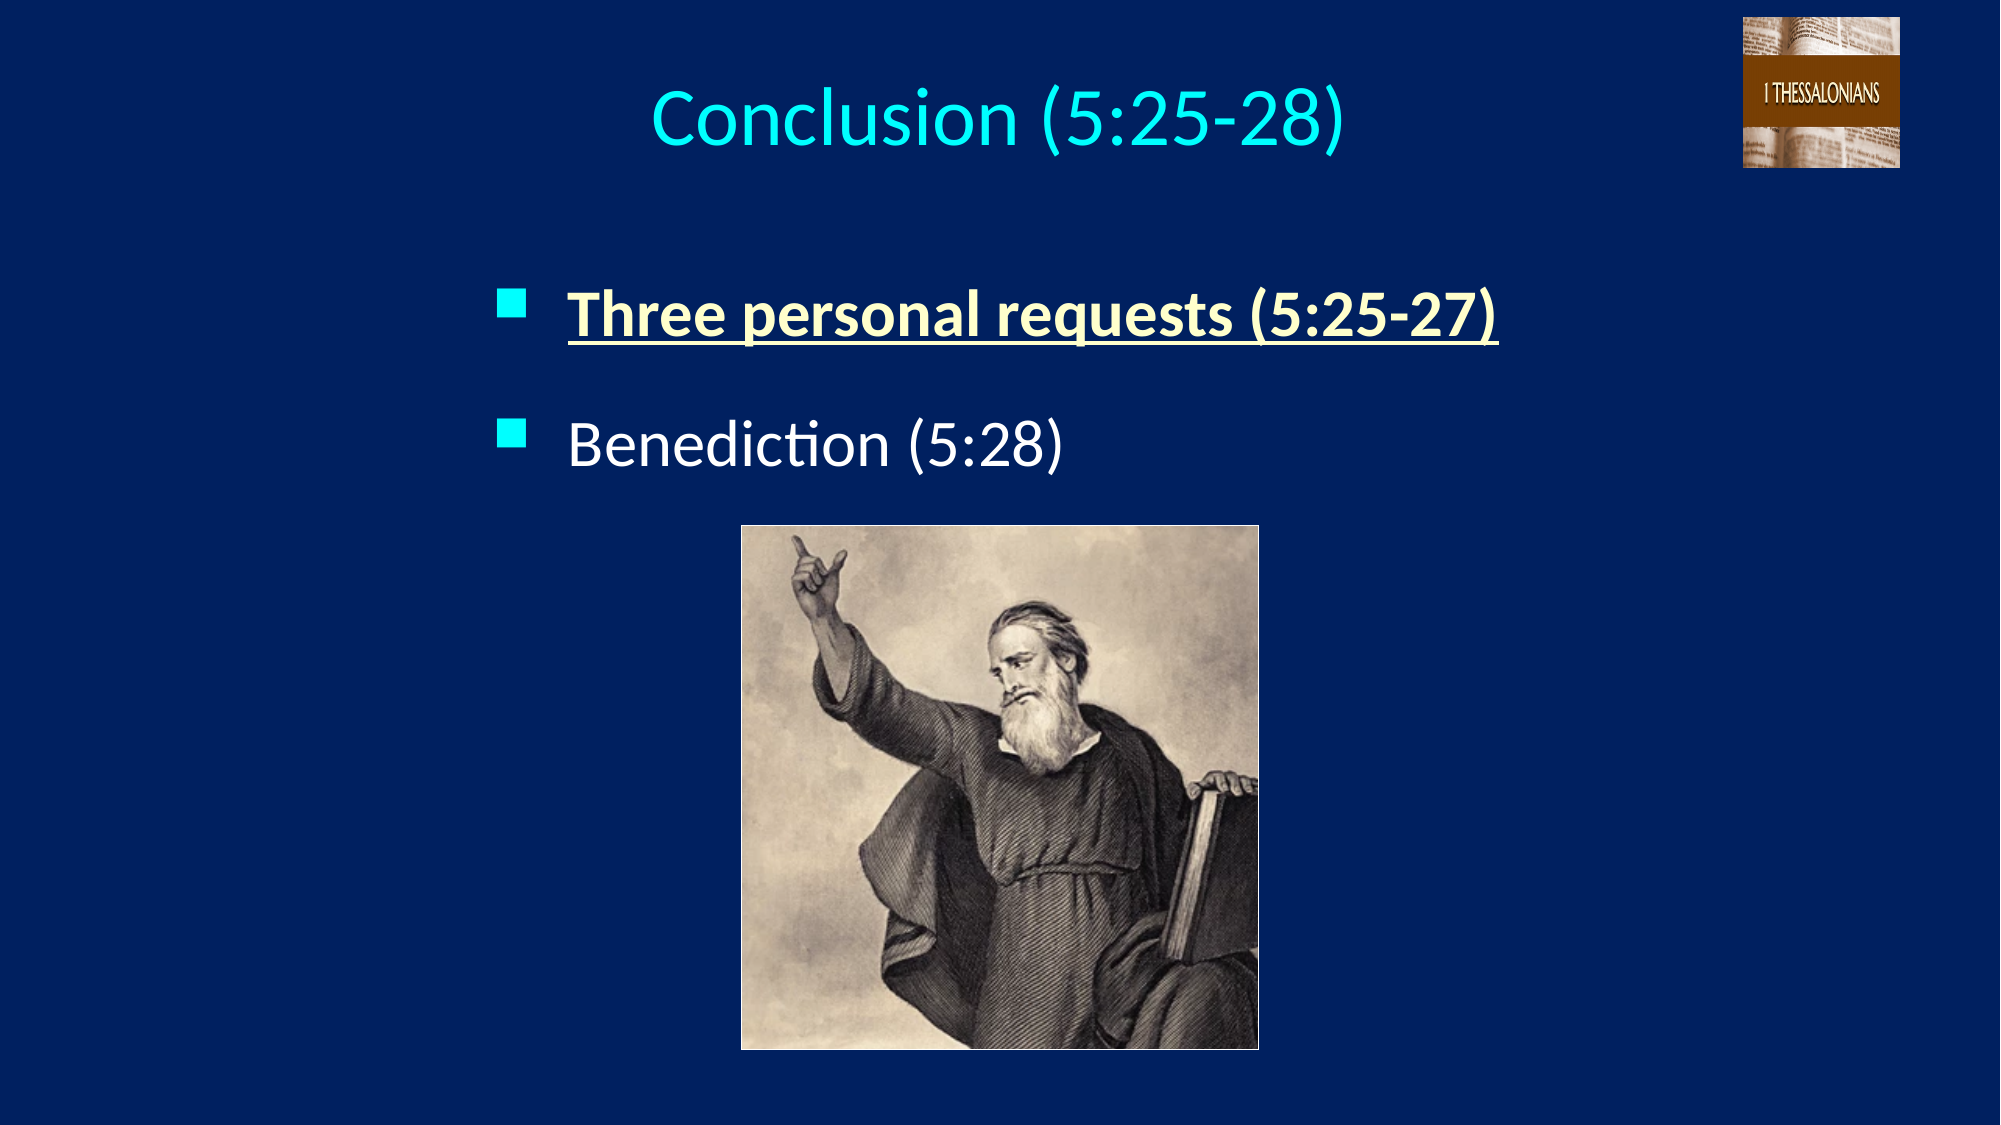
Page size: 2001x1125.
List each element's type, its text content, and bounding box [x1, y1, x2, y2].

list Three personal requests (5:25-27) Benediction (5:28) [477, 262, 1523, 531]
picture [741, 524, 1259, 1051]
title Conclusion (5:25-28) [149, 37, 1851, 188]
picture [1742, 16, 1901, 168]
